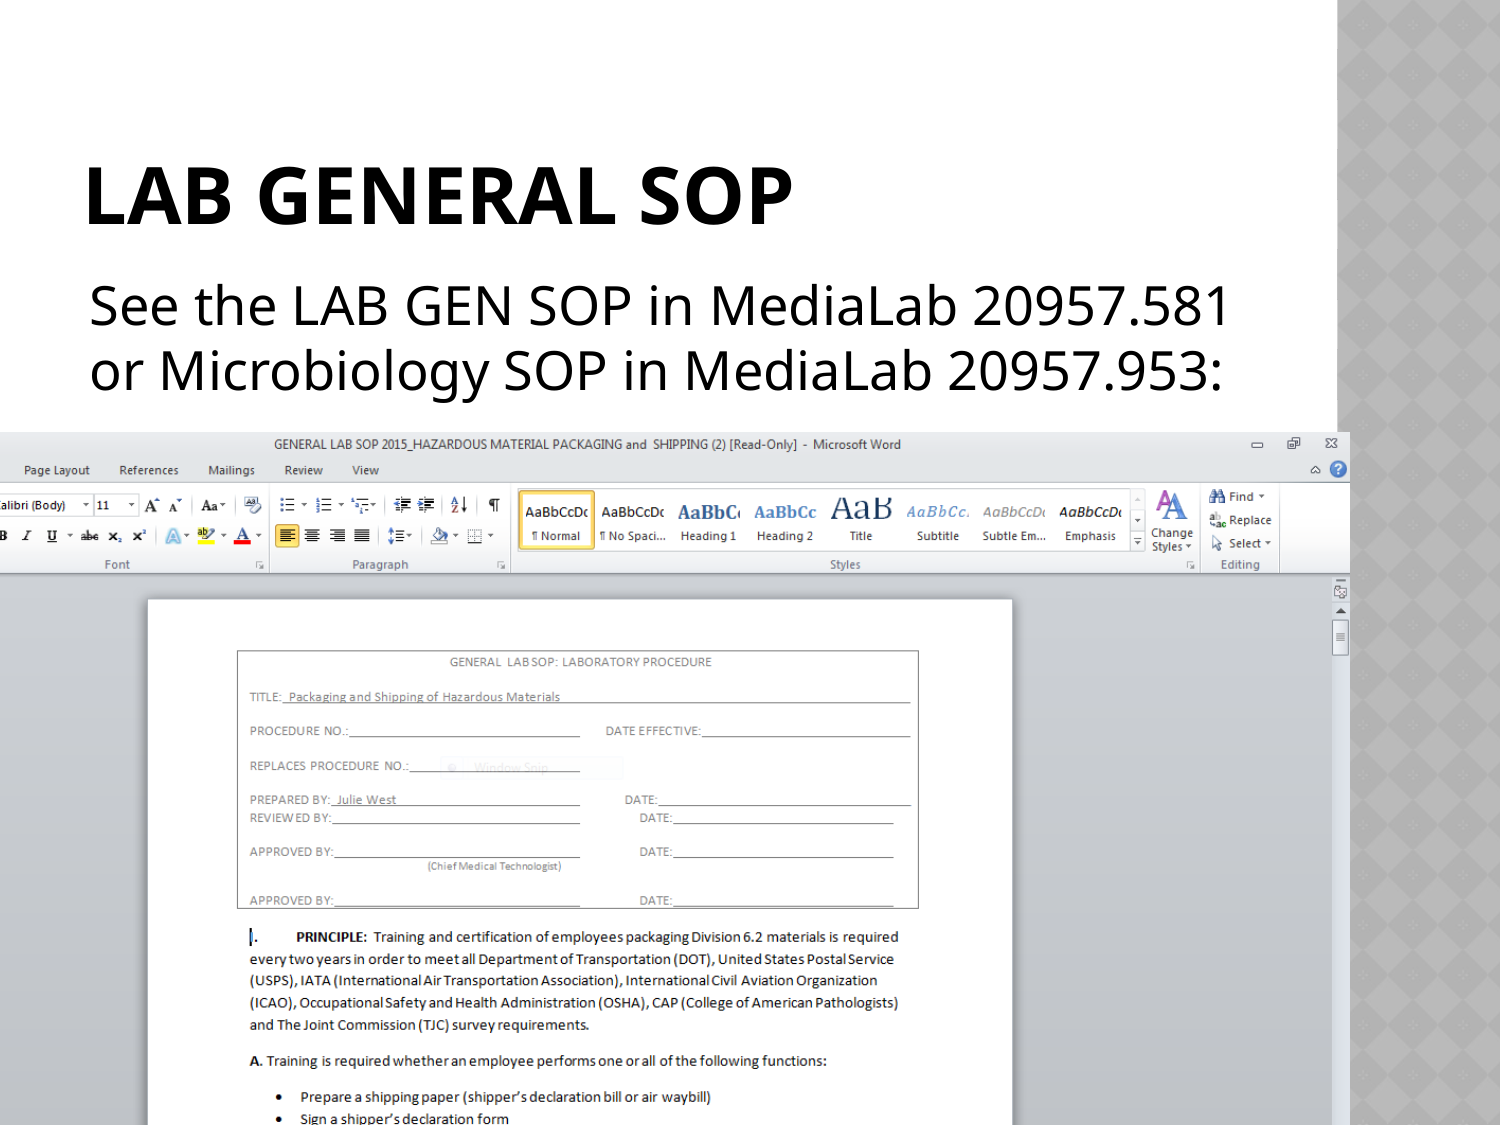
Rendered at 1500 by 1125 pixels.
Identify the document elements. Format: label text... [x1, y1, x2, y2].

title LAB GENERAL SOP [75, 52, 1263, 240]
list See the LAB GEN SOP in MediaLab 20957.581 or Microbiology SOP in MediaLab 20957.953: [75, 264, 1263, 431]
picture [0, 431, 1351, 1125]
